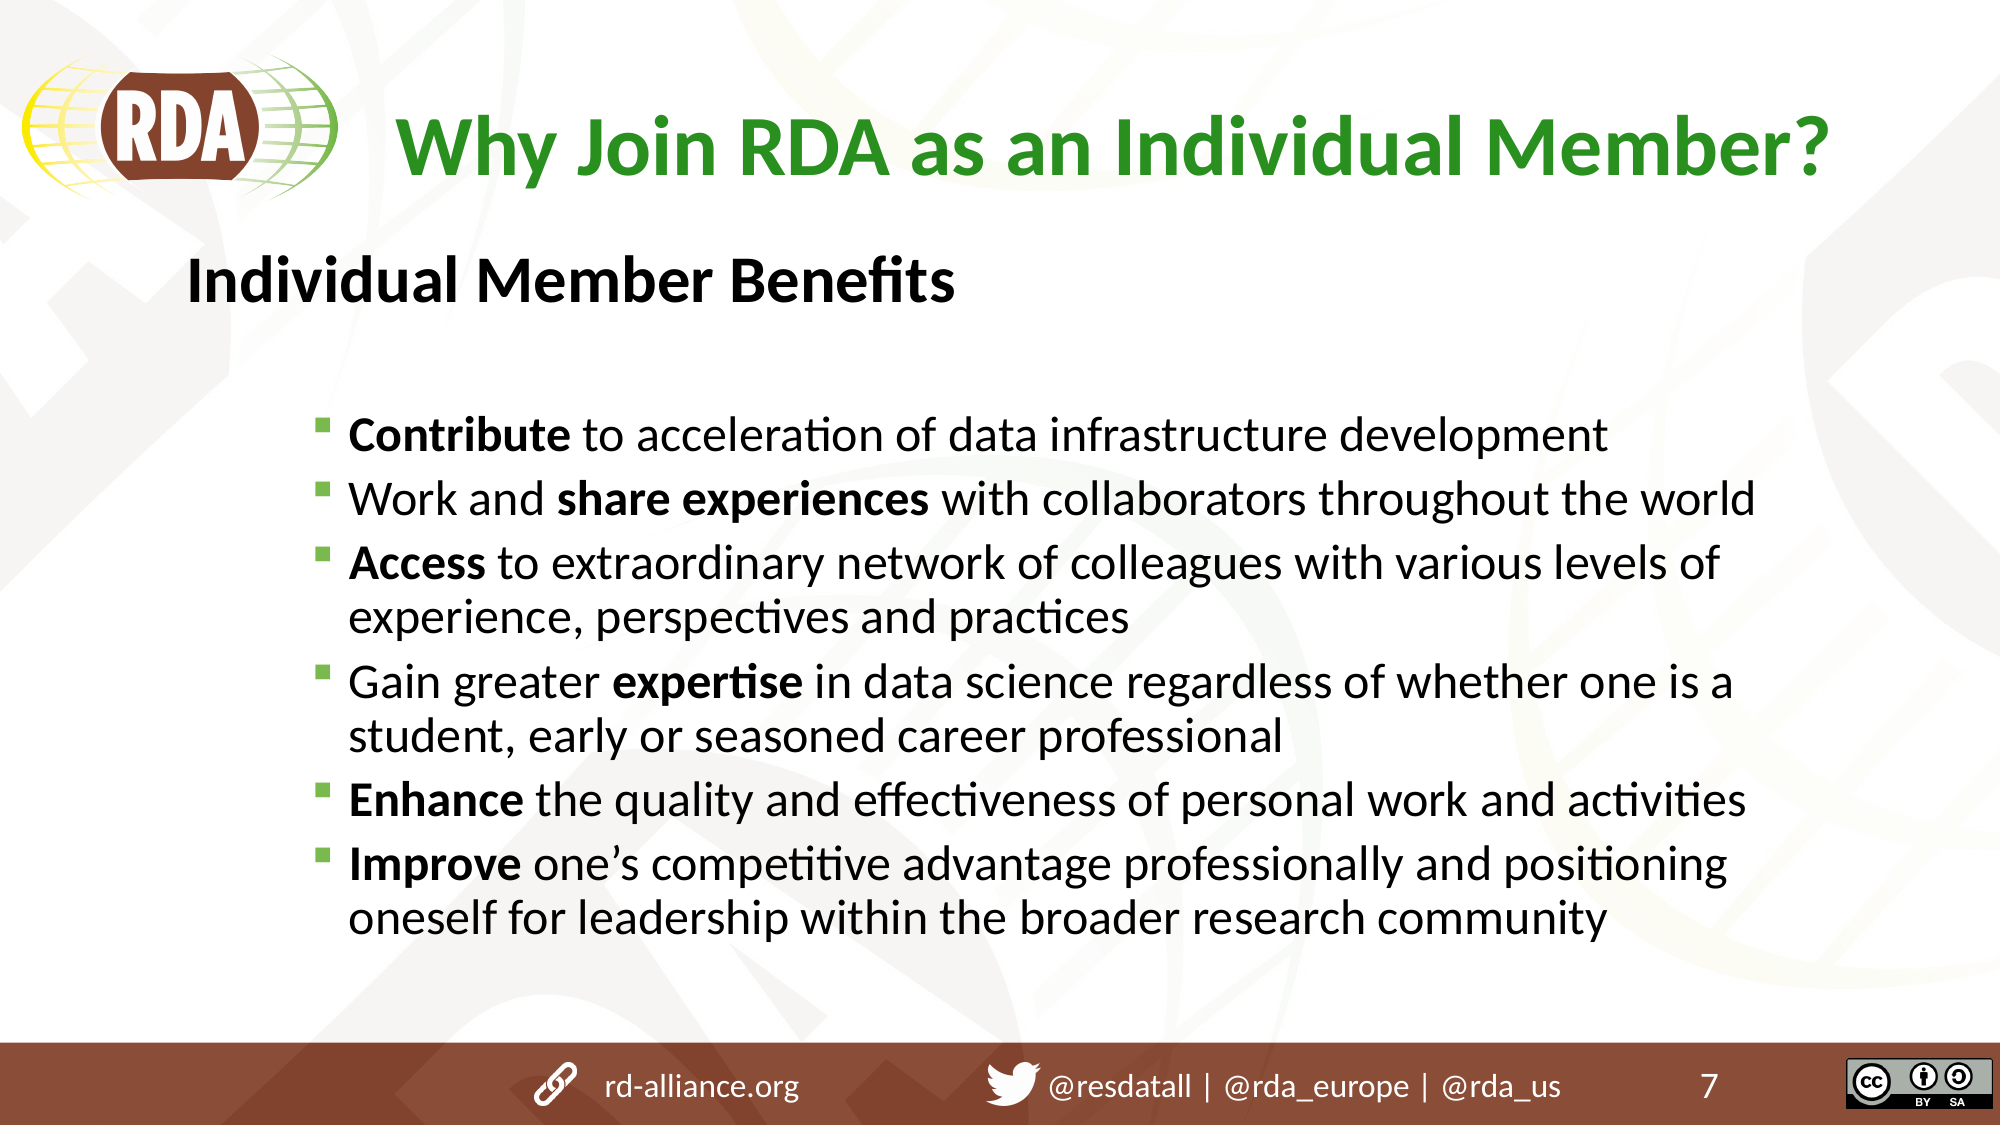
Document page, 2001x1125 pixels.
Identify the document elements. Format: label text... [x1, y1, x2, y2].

picture [21, 51, 341, 203]
slide_number 7 [1684, 1054, 1800, 1125]
list Individual Member Benefits Contribute to acceleration of data infrastructure development Work and share experiences with collaborators throughout the world Access to extraordinary network of colleagues with various levels of experience, perspectives and practices Gain greater expertise in data science regardless of whether one is a student, early or seasoned career professional Enhance the quality and effectiveness of personal work and activities Improve one’s competitive advantage professionally and positioning oneself for leadership within the broader research community [146, 237, 1863, 941]
picture [1846, 1058, 1993, 1109]
footer rd-alliance.org @resdatall | @rda_europe | @rda_us [538, 1054, 1629, 1114]
picture [534, 1062, 538, 1106]
title Why Join RDA as an Individual Member? [380, 58, 2000, 238]
